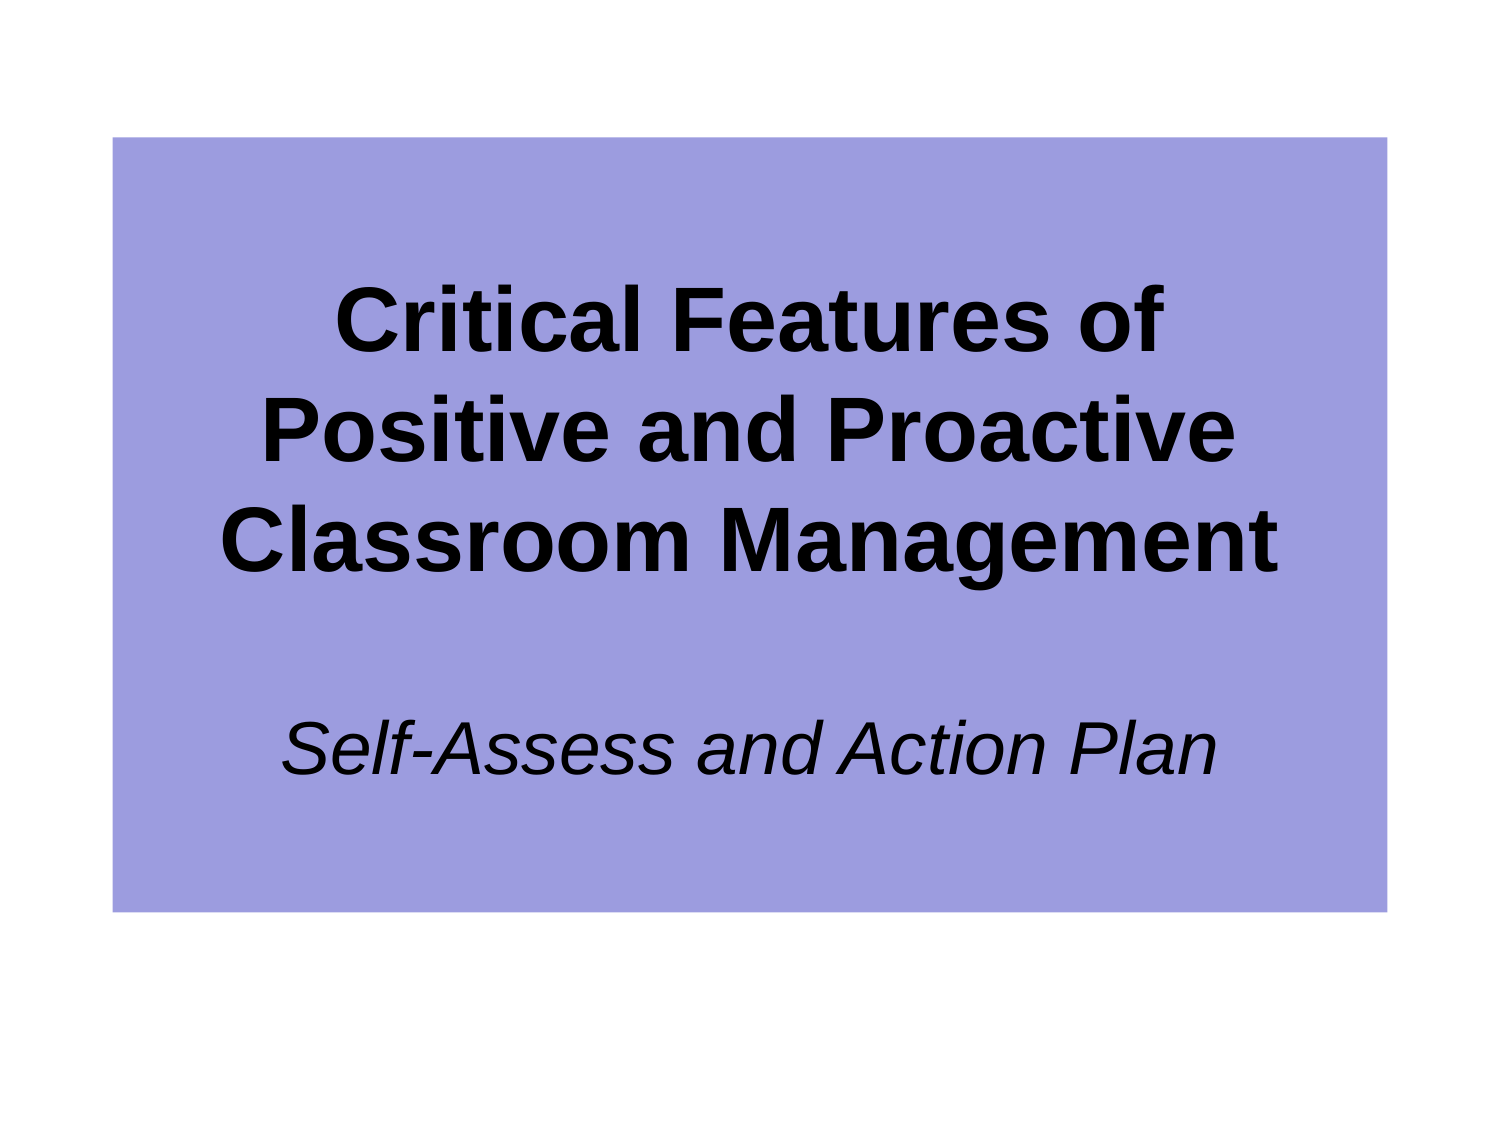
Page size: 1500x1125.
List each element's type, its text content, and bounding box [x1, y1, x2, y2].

title Critical Features of Positive and Proactive Classroom Management Self-Assess and Action Plan [112, 137, 1388, 913]
